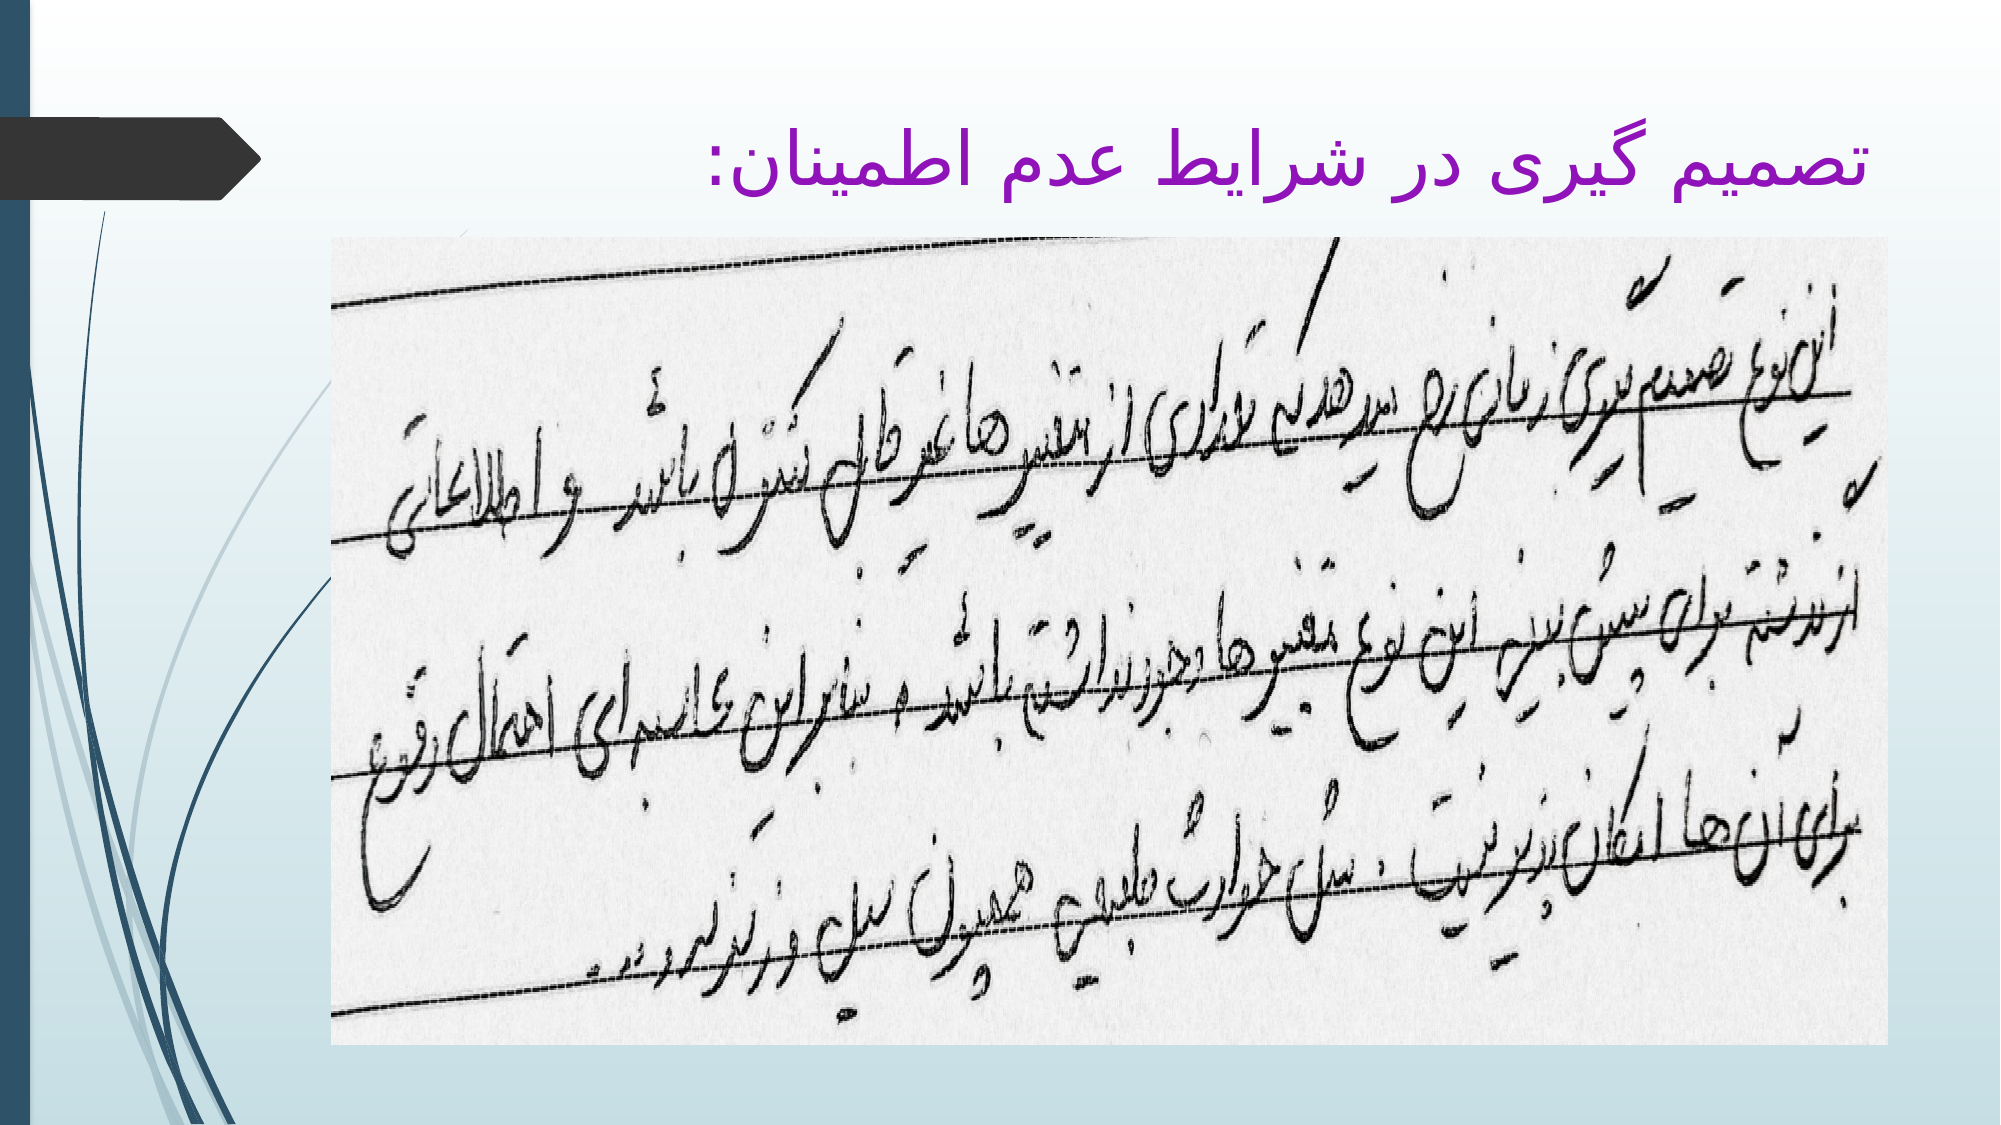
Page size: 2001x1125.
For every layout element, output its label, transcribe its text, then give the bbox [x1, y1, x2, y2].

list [330, 237, 1888, 1046]
title تصمیم گیری در شرایط عدم اطمینان: [425, 102, 1888, 237]
